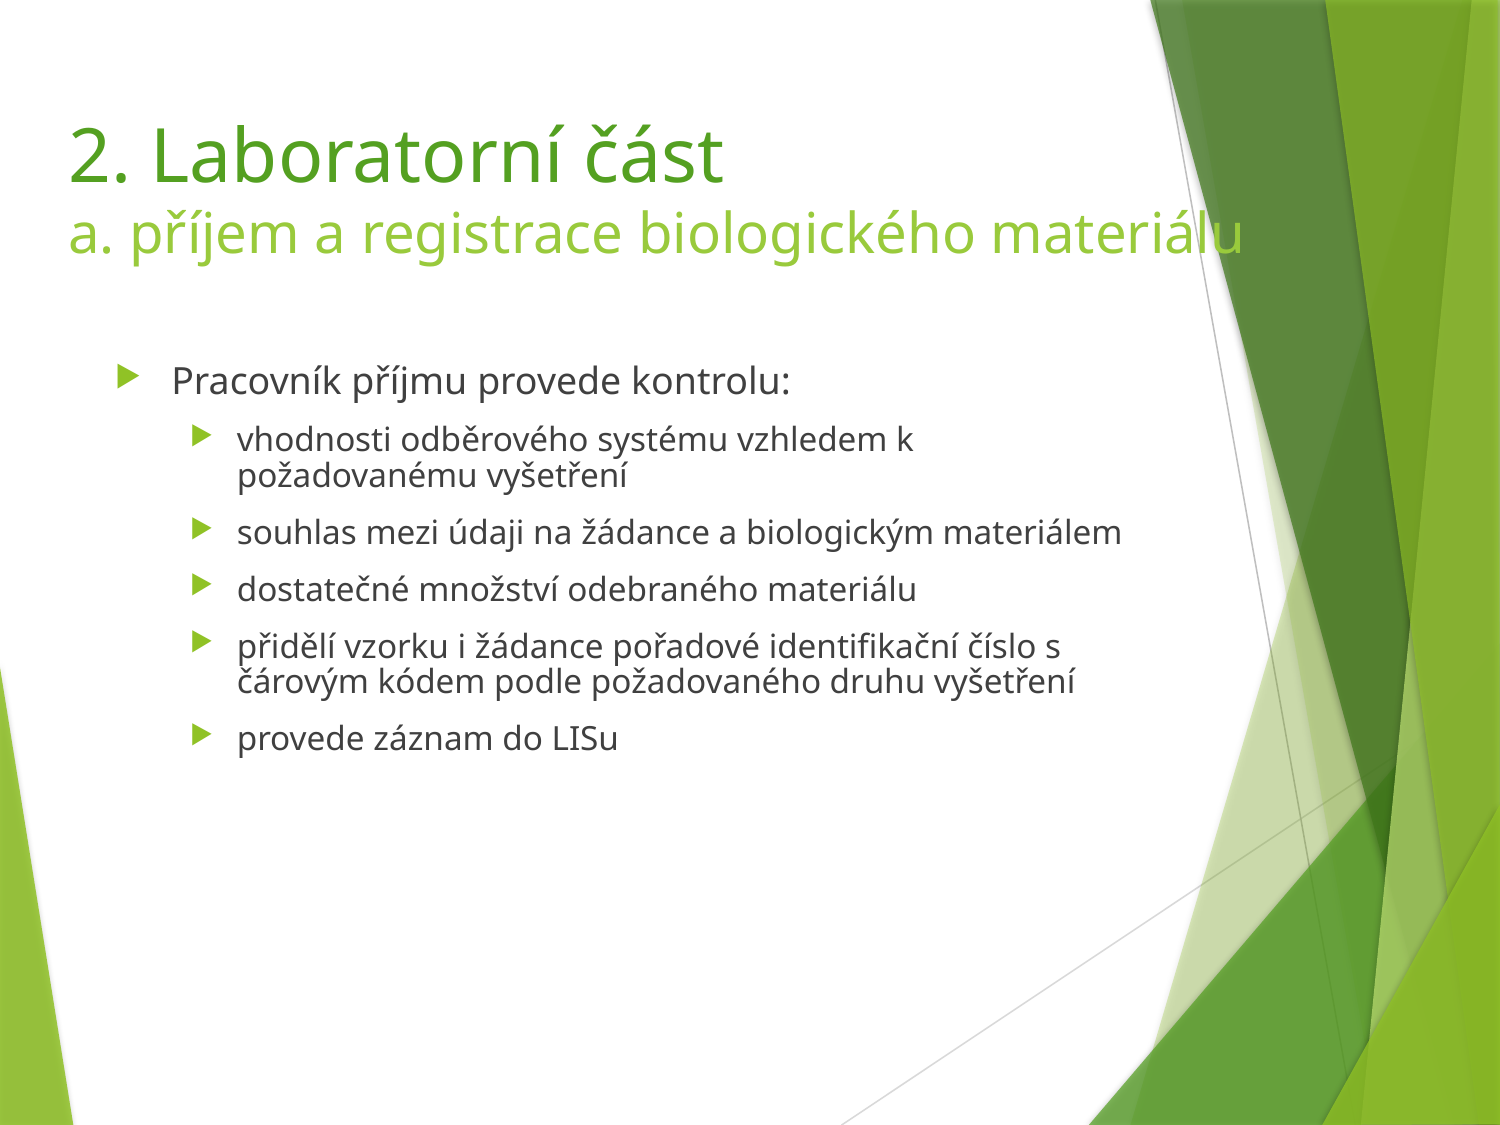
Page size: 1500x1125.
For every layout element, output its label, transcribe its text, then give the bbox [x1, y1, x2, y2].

title 2. Laboratorní část a. příjem a registrace biologického materiálu [53, 99, 1329, 317]
list Pracovník příjmu provede kontrolu: vhodnosti odběrového systému vzhledem k požadovanému vyšetření souhlas mezi údaji na žádance a biologickým materiálem dostatečné množství odebraného materiálu přidělí vzorku i žádance pořadové identifikační číslo s čárovým kódem podle požadovaného druhu vyšetření provede záznam do LISu [99, 354, 1142, 992]
